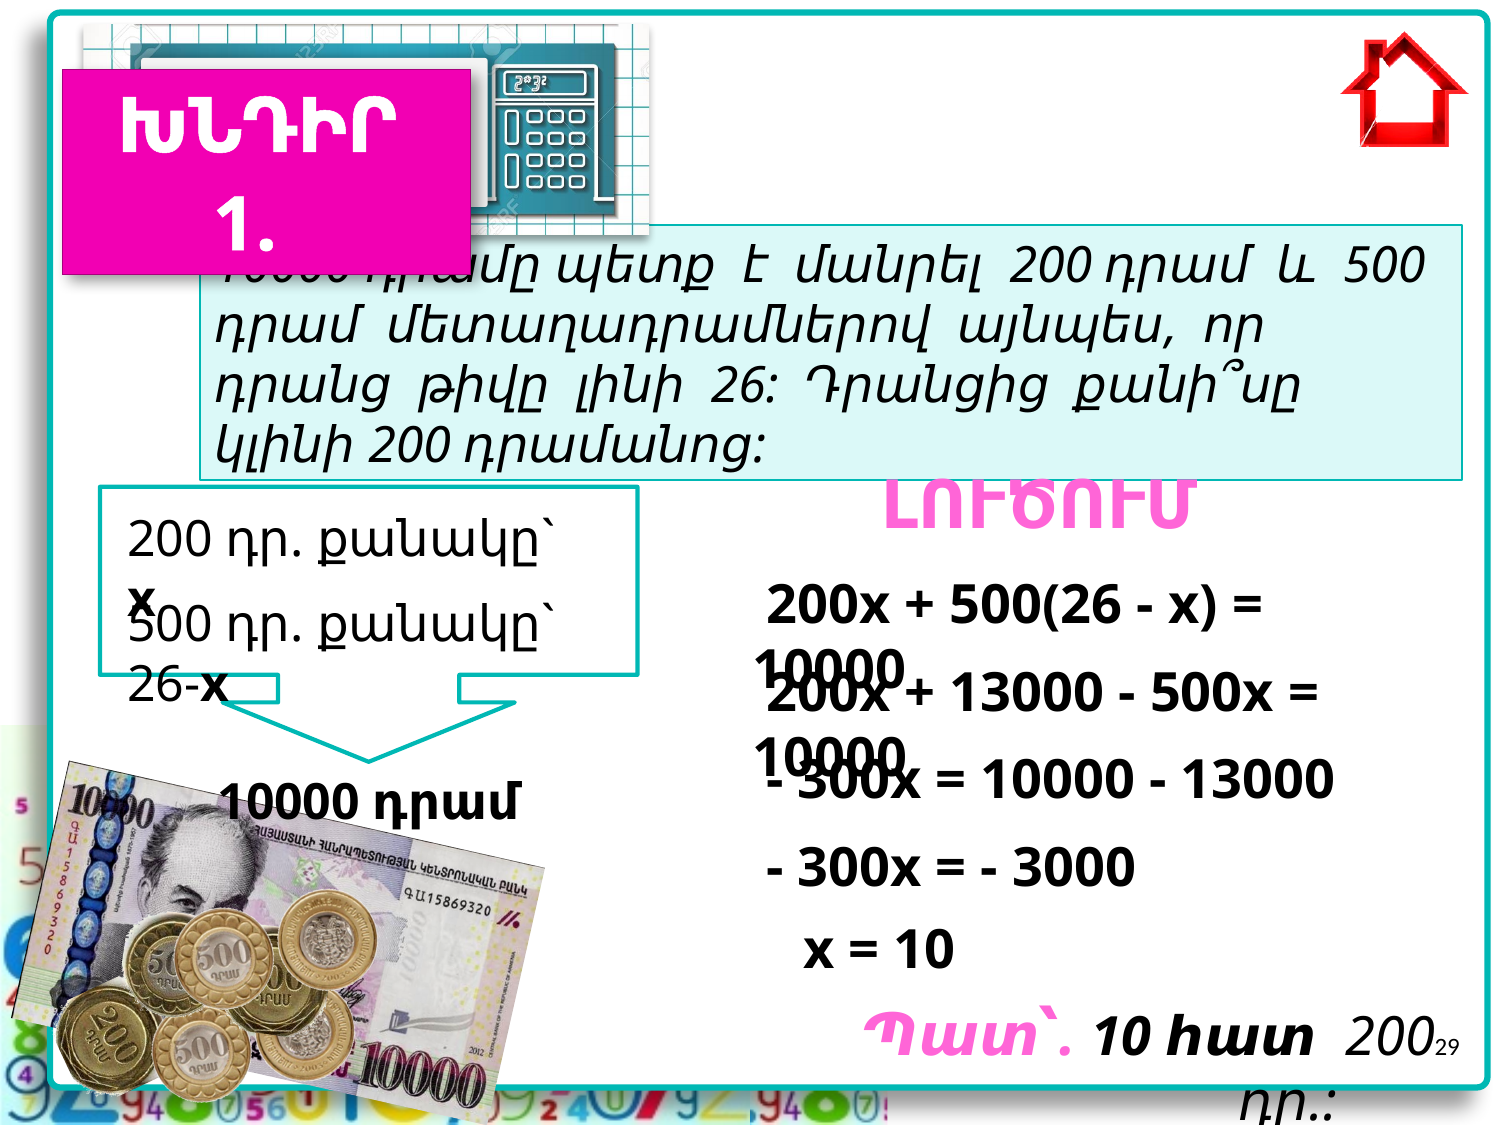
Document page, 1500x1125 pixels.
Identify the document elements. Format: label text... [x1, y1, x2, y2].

text_box 500 դր. քանակը` 26-x [112, 584, 650, 719]
text_box [257, 719, 480, 723]
text_box x = 10 [891, 906, 1163, 987]
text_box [62, 24, 650, 235]
text_box - 300x = - 3000 [891, 824, 1400, 905]
text_box ԼՈՒԾՈՒՄ [849, 454, 1238, 549]
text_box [0, 724, 888, 1125]
text_box Պատ՝. 10 հատ 200 դր.: [891, 989, 1450, 1125]
text_box [47, 10, 1490, 1090]
text_box [97, 484, 640, 677]
text_box 10000 դրամը պետք է մանրել 200 դրամ և 500 դրամ մետաղադրամներով այնպես, որ դրանց թիվը լինի 26: Դրանցից քանի՞սը կլինի 200 դրամանոց: [199, 224, 1463, 480]
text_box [34, 810, 524, 1105]
picture [1336, 24, 1476, 148]
text_box 200x + 13000 - 500x = 10000 [737, 649, 1438, 795]
text_box 200 դր. քանակը` x [112, 499, 602, 584]
text_box - 300x = 10000 - 13000 [891, 737, 1400, 818]
text_box 200x + 500(26 - x) = 10000 [737, 562, 1400, 649]
slide_number 29 [1450, 1015, 1475, 1075]
